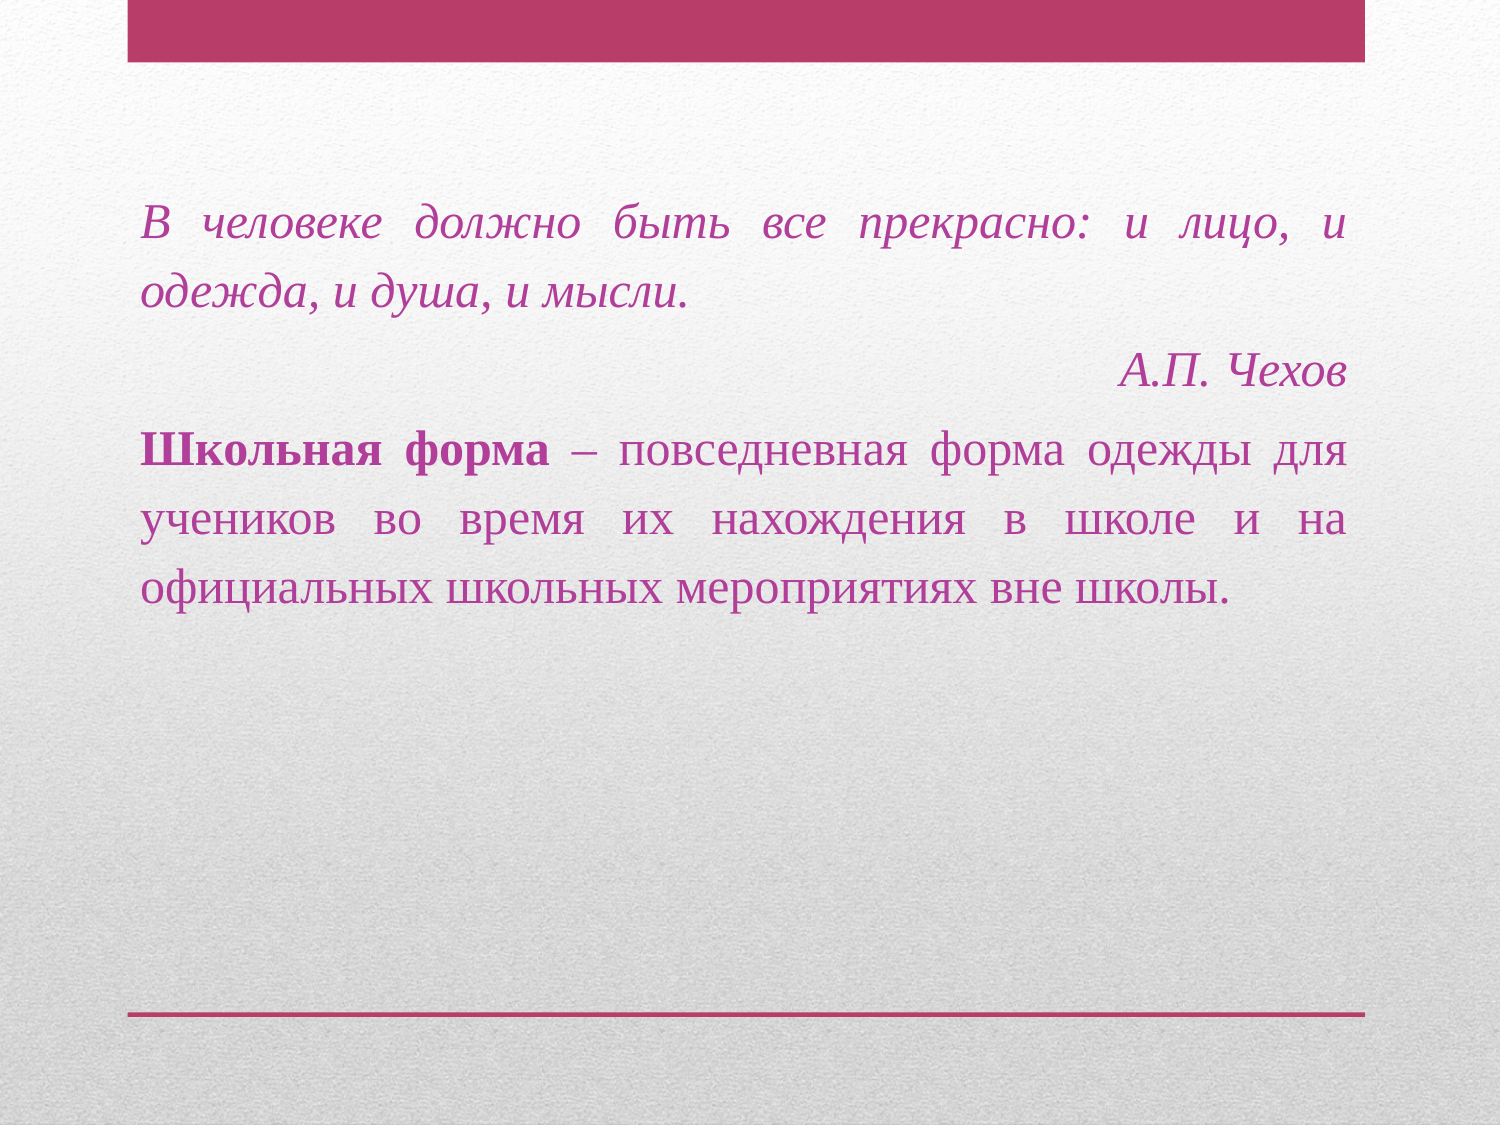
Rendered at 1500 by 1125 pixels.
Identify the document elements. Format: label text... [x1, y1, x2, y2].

list В человеке должно быть все прекрасно: и лицо, и одежда, и душа, и мысли. А.П. Чехов Школьная форма – повседневная форма одежды для учеников во время их нахождения в школе и на официальных школьных мероприятиях вне школы. [125, 112, 1363, 750]
